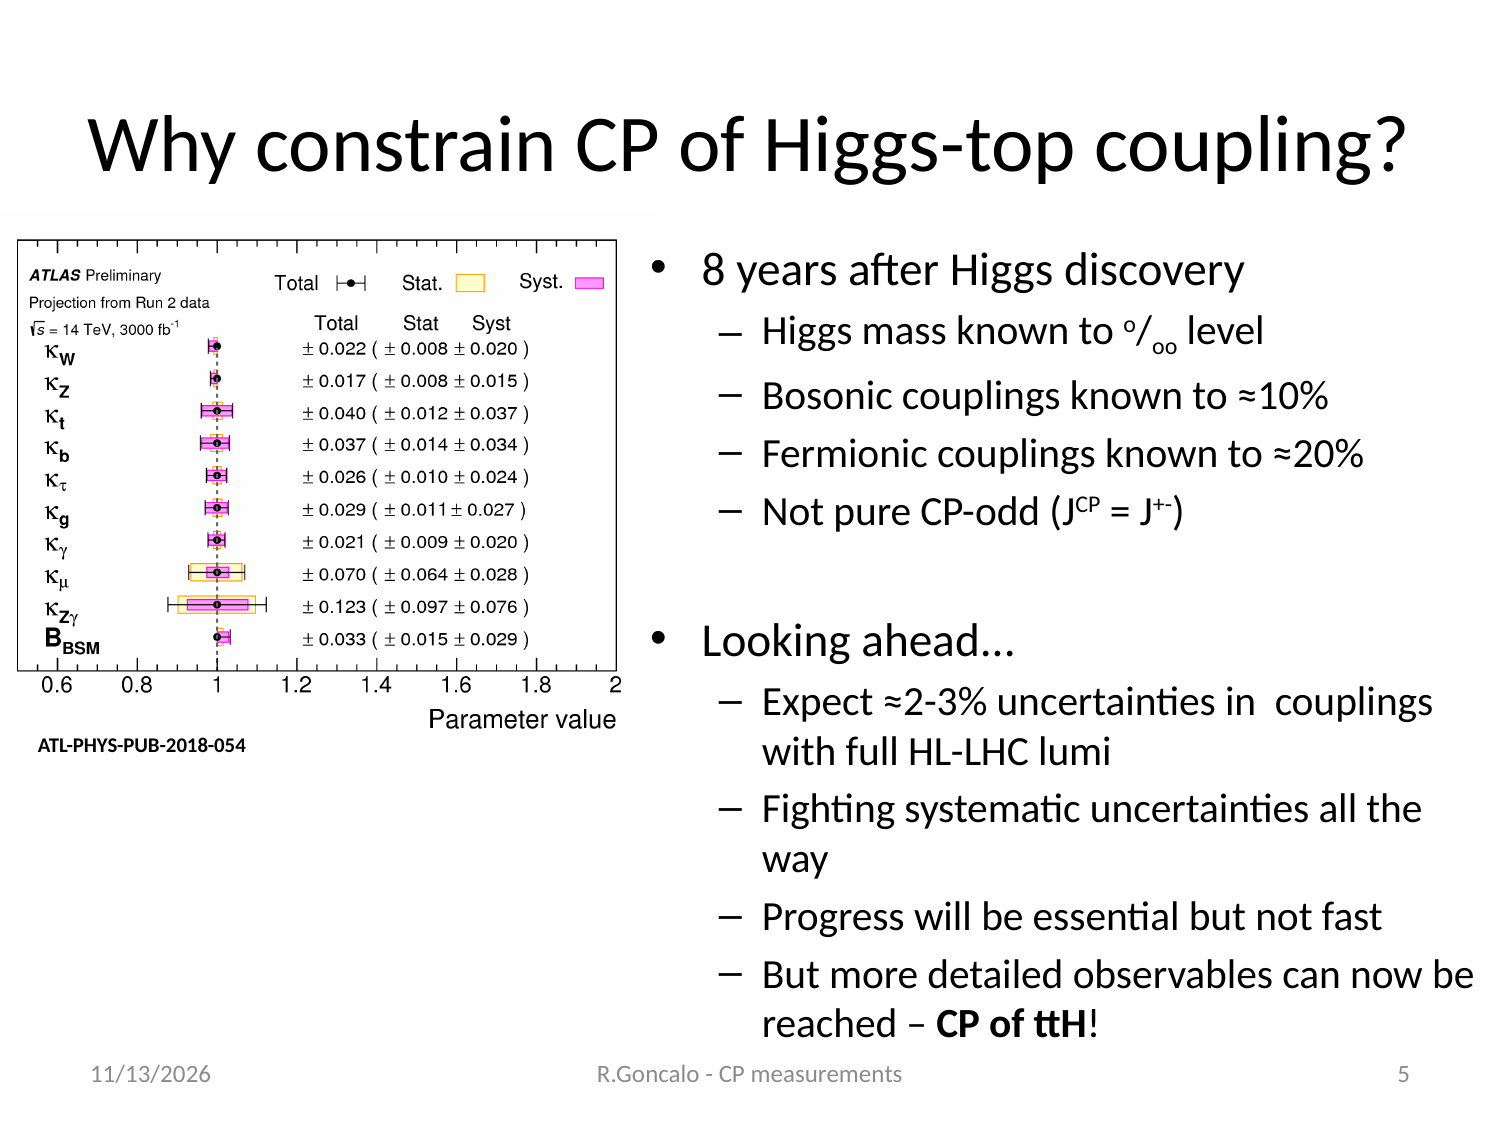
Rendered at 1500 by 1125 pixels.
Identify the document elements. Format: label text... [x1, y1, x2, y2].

title Why constrain CP of Higgs-top coupling? [0, 45, 1500, 230]
footer R.Goncalo - CP measurements [512, 1042, 988, 1103]
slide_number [75, 1042, 425, 1103]
list 8 years after Higgs discovery Higgs mass known to o/oo level Bosonic couplings known to ≈10% Fermionic couplings known to ≈20% Not pure CP-odd (JCP = J+-) Looking ahead... Expect ≈2-3% uncertainties in couplings with full HL-LHC lumi Fighting systematic uncertainties all the way Progress will be essential but not fast But more detailed observables can now be reached – CP of ttH! [635, 230, 1500, 1070]
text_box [0, 211, 656, 765]
slide_number 5 [1074, 1042, 1425, 1103]
